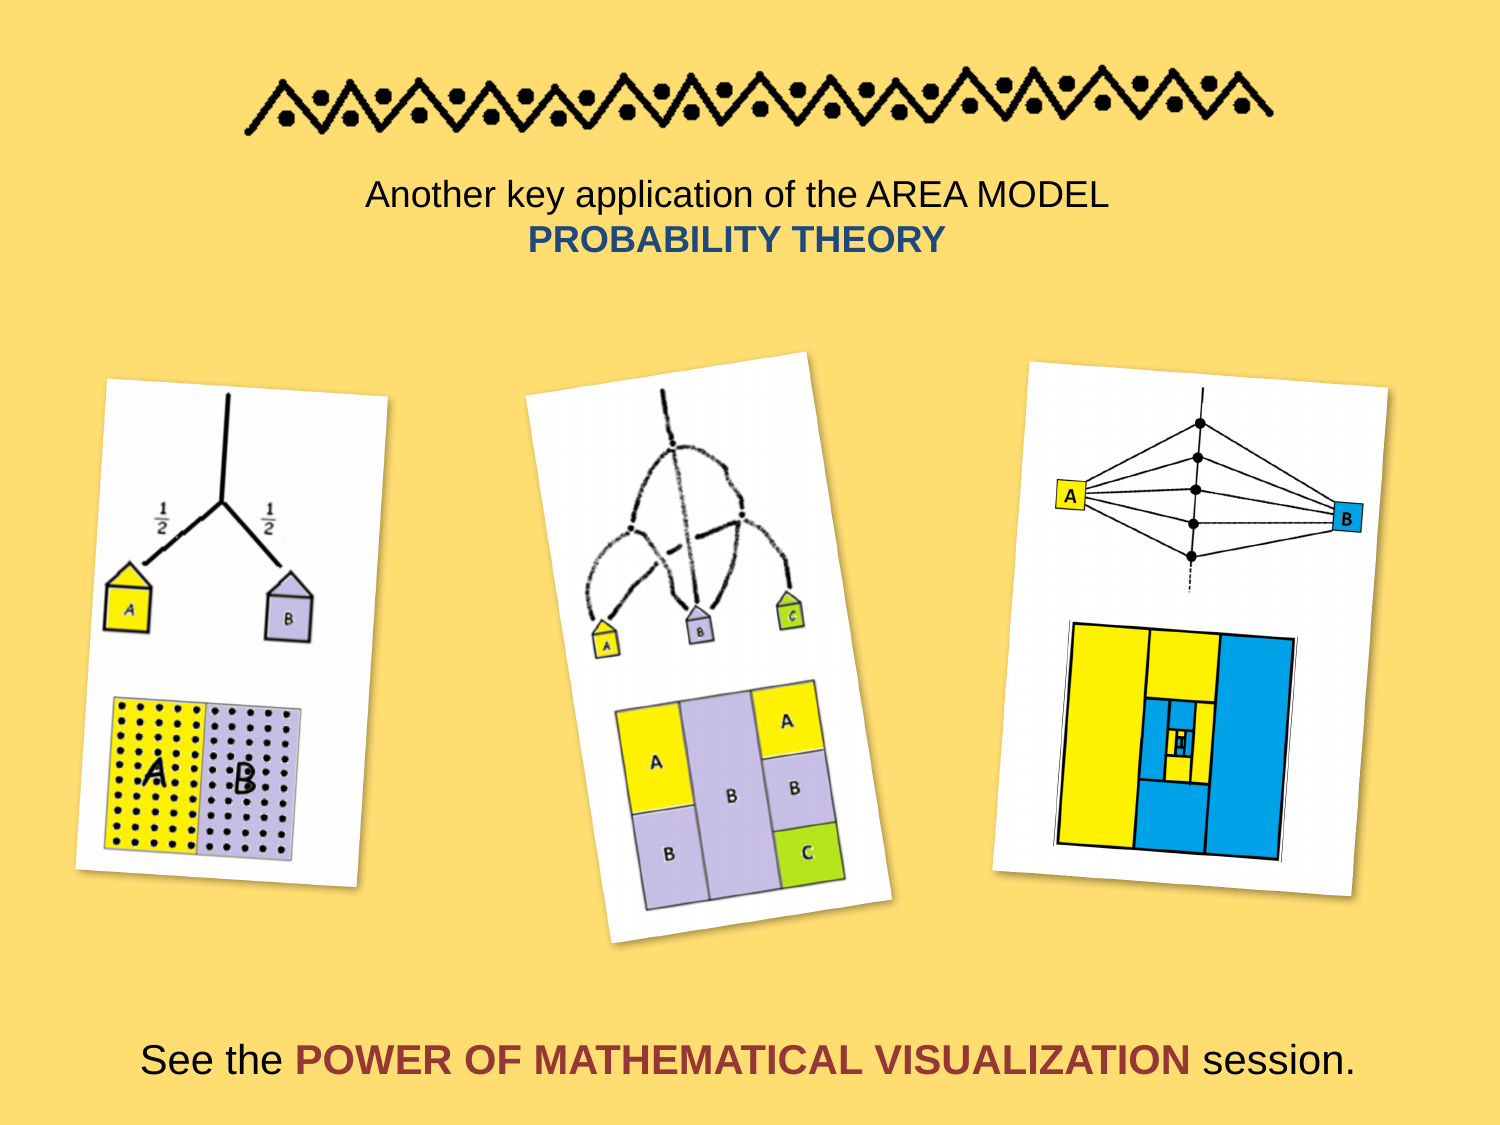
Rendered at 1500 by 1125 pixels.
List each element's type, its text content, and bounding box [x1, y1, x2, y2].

picture [526, 352, 891, 943]
picture [76, 379, 387, 887]
text_box Another key application of the AREA MODEL PROBABILITY THEORY [87, 162, 1388, 268]
picture [237, 62, 1280, 144]
text_box See the POWER OF MATHEMATICAL VISUALIZATION session. [125, 1025, 1438, 1090]
picture [993, 362, 1388, 896]
